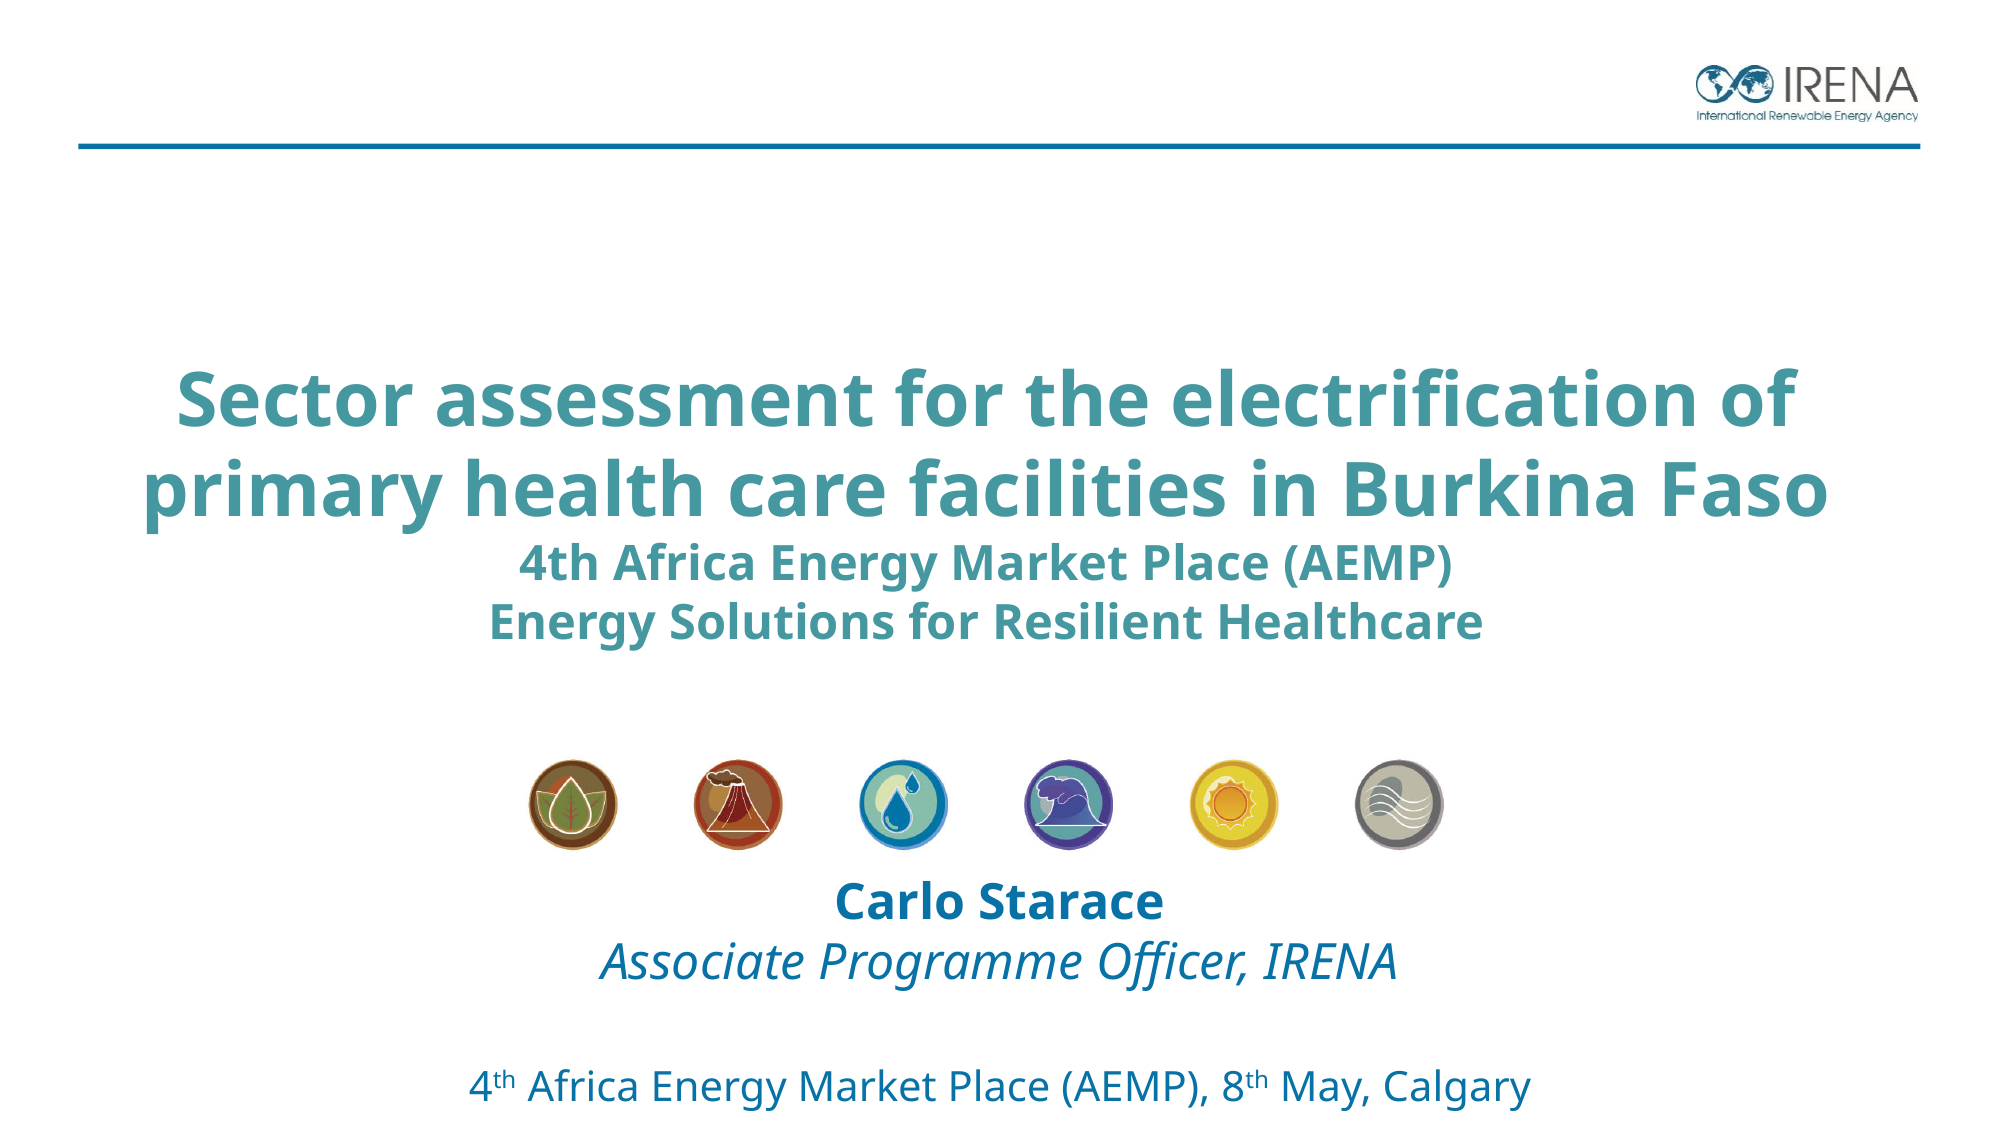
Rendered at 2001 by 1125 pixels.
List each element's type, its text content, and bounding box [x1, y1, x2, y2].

text_box 4th Africa Energy Market Place (AEMP), 8th May, Calgary [0, 1044, 2000, 1125]
picture [525, 756, 1448, 853]
picture [1696, 65, 1918, 122]
text_box Carlo Starace Associate Programme Officer, IRENA [0, 890, 2000, 970]
title Sector assessment for the electrification of primary health care facilities in Burkina Faso 4th Africa Energy Market Place (AEMP) Energy Solutions for Resilient Healthcare [117, 264, 1856, 657]
